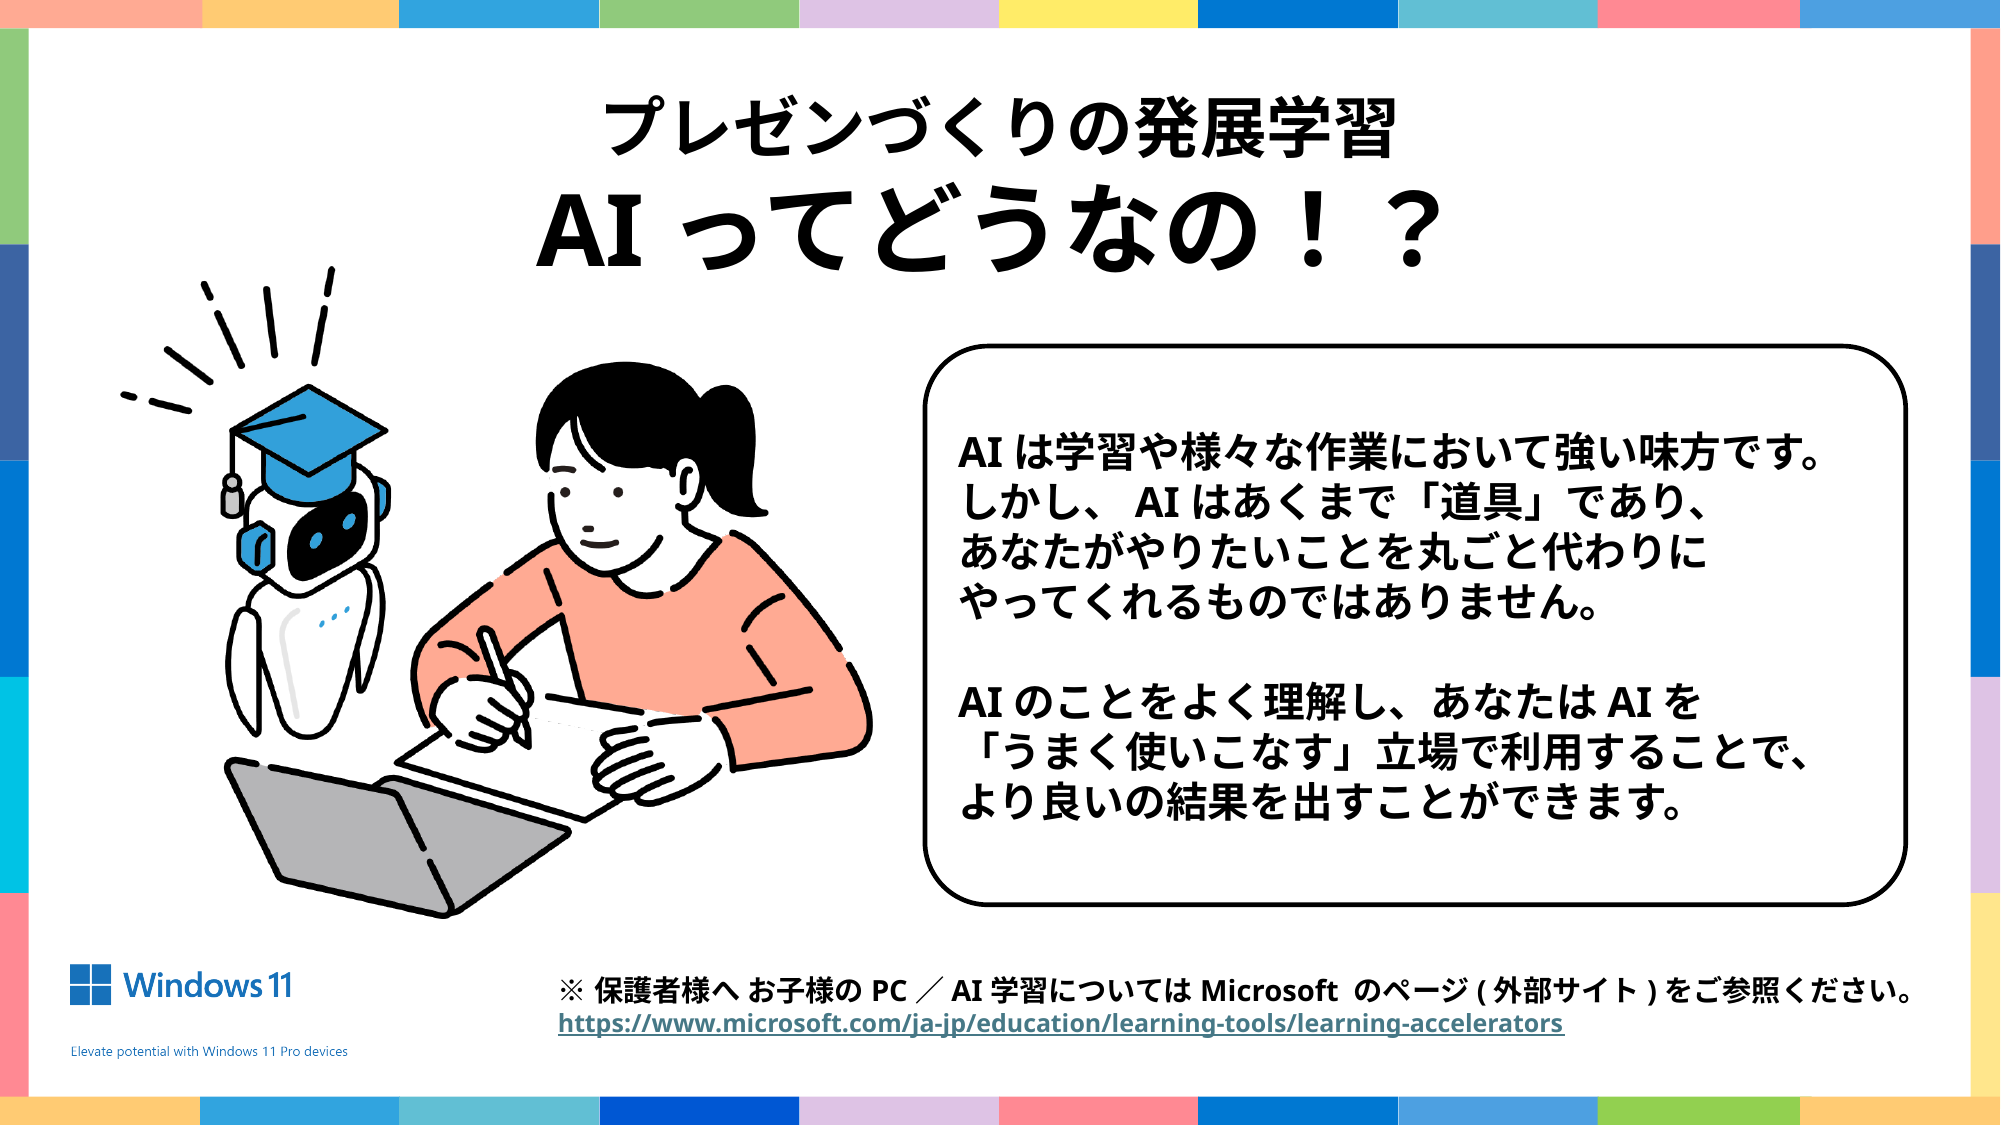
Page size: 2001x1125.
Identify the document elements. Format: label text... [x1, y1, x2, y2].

text_box ※保護者様へ お子様のPC／AI学習についてはMicrosoft のページ(外部サイト)をご参照ください。 https://www.microsoft.com/ja-jp/education/learning-tools/learning-accelerators [543, 965, 1943, 1049]
picture [120, 266, 873, 919]
text_box プレゼンづくりの発展学習 AIってどうなの！？ [521, 78, 1479, 294]
text_box AIは学習や様々な作業において強い味方です。 しかし、AIはあくまで「道具」であり、 あなたがやりたいことを丸ごと代わりに やってくれるものではありません。 AIのことをよく理解し、あなたはAIを 「うまく使いこなす」立場で利用することで、 より良いの結果を出すことができます。 [924, 346, 1906, 905]
picture [70, 964, 348, 1062]
